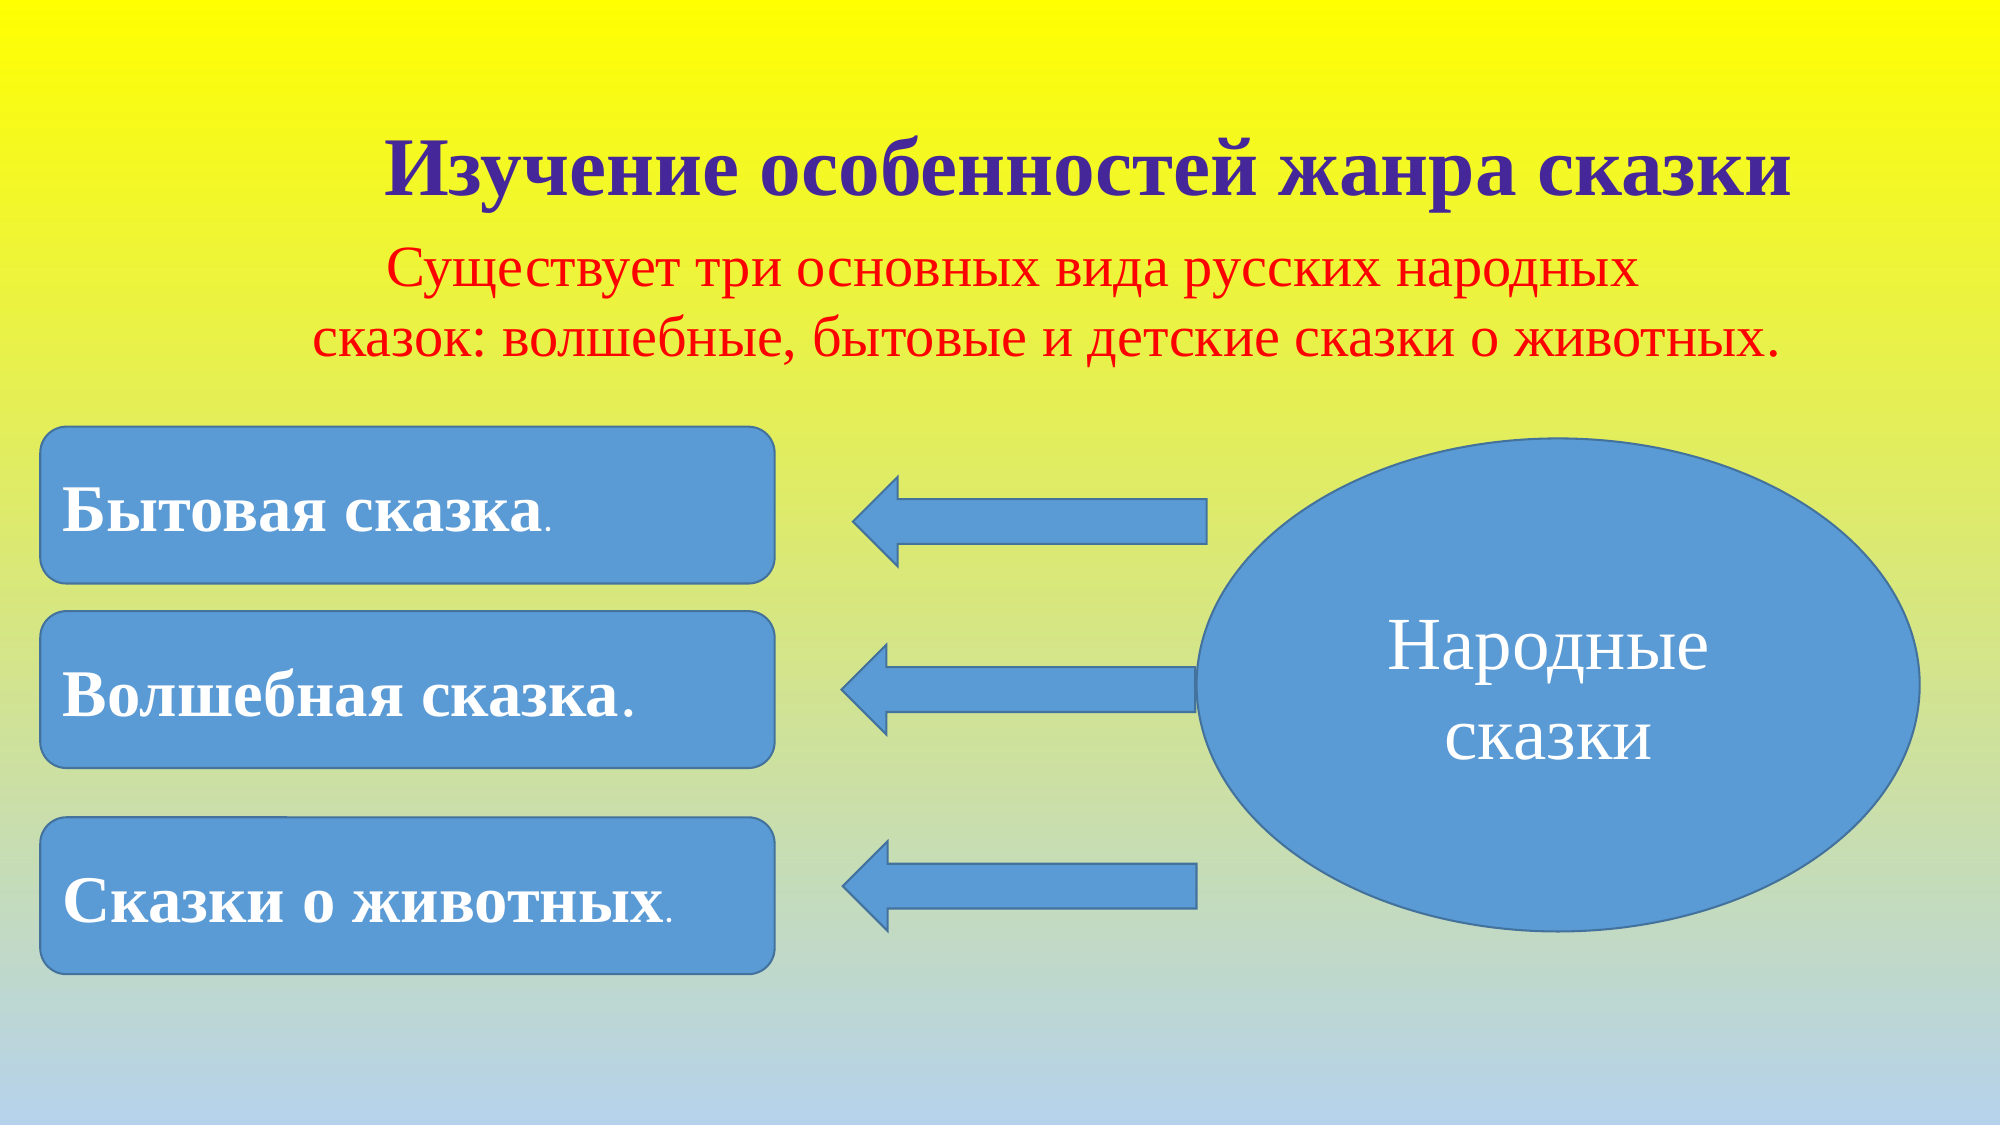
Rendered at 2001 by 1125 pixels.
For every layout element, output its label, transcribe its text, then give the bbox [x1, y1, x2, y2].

text_box [840, 642, 1197, 737]
text_box [841, 838, 1198, 934]
text_box Существует три основных вида русских народных сказок: волшебные, бытовые и детские сказки о животных. [297, 220, 1821, 376]
text_box [851, 474, 1208, 569]
text_box Народные сказки [1196, 437, 1921, 933]
text_box Волшебная сказка. [39, 610, 776, 770]
text_box Сказки о животных. [39, 816, 776, 976]
title Изучение особенностей жанра сказки [315, 59, 1863, 278]
text_box Бытовая сказка. [39, 425, 776, 585]
